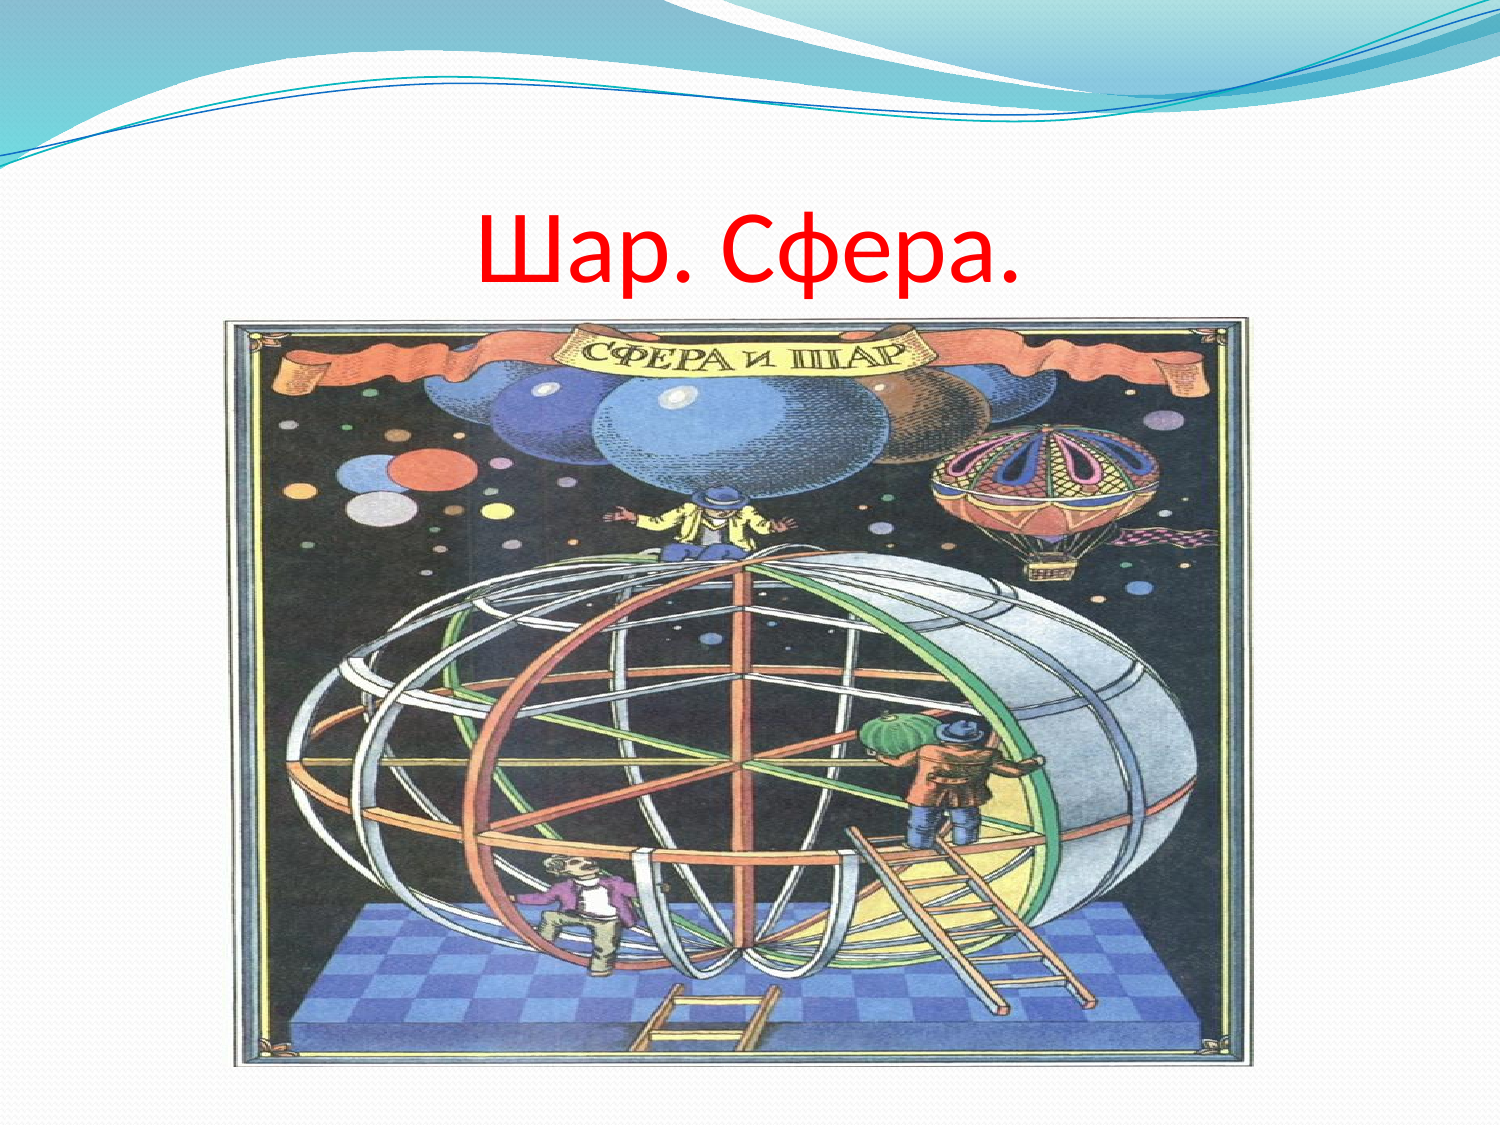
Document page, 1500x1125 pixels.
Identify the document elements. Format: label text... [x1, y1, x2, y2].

title Шар. Сфера. [75, 115, 1425, 303]
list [222, 317, 1255, 1067]
